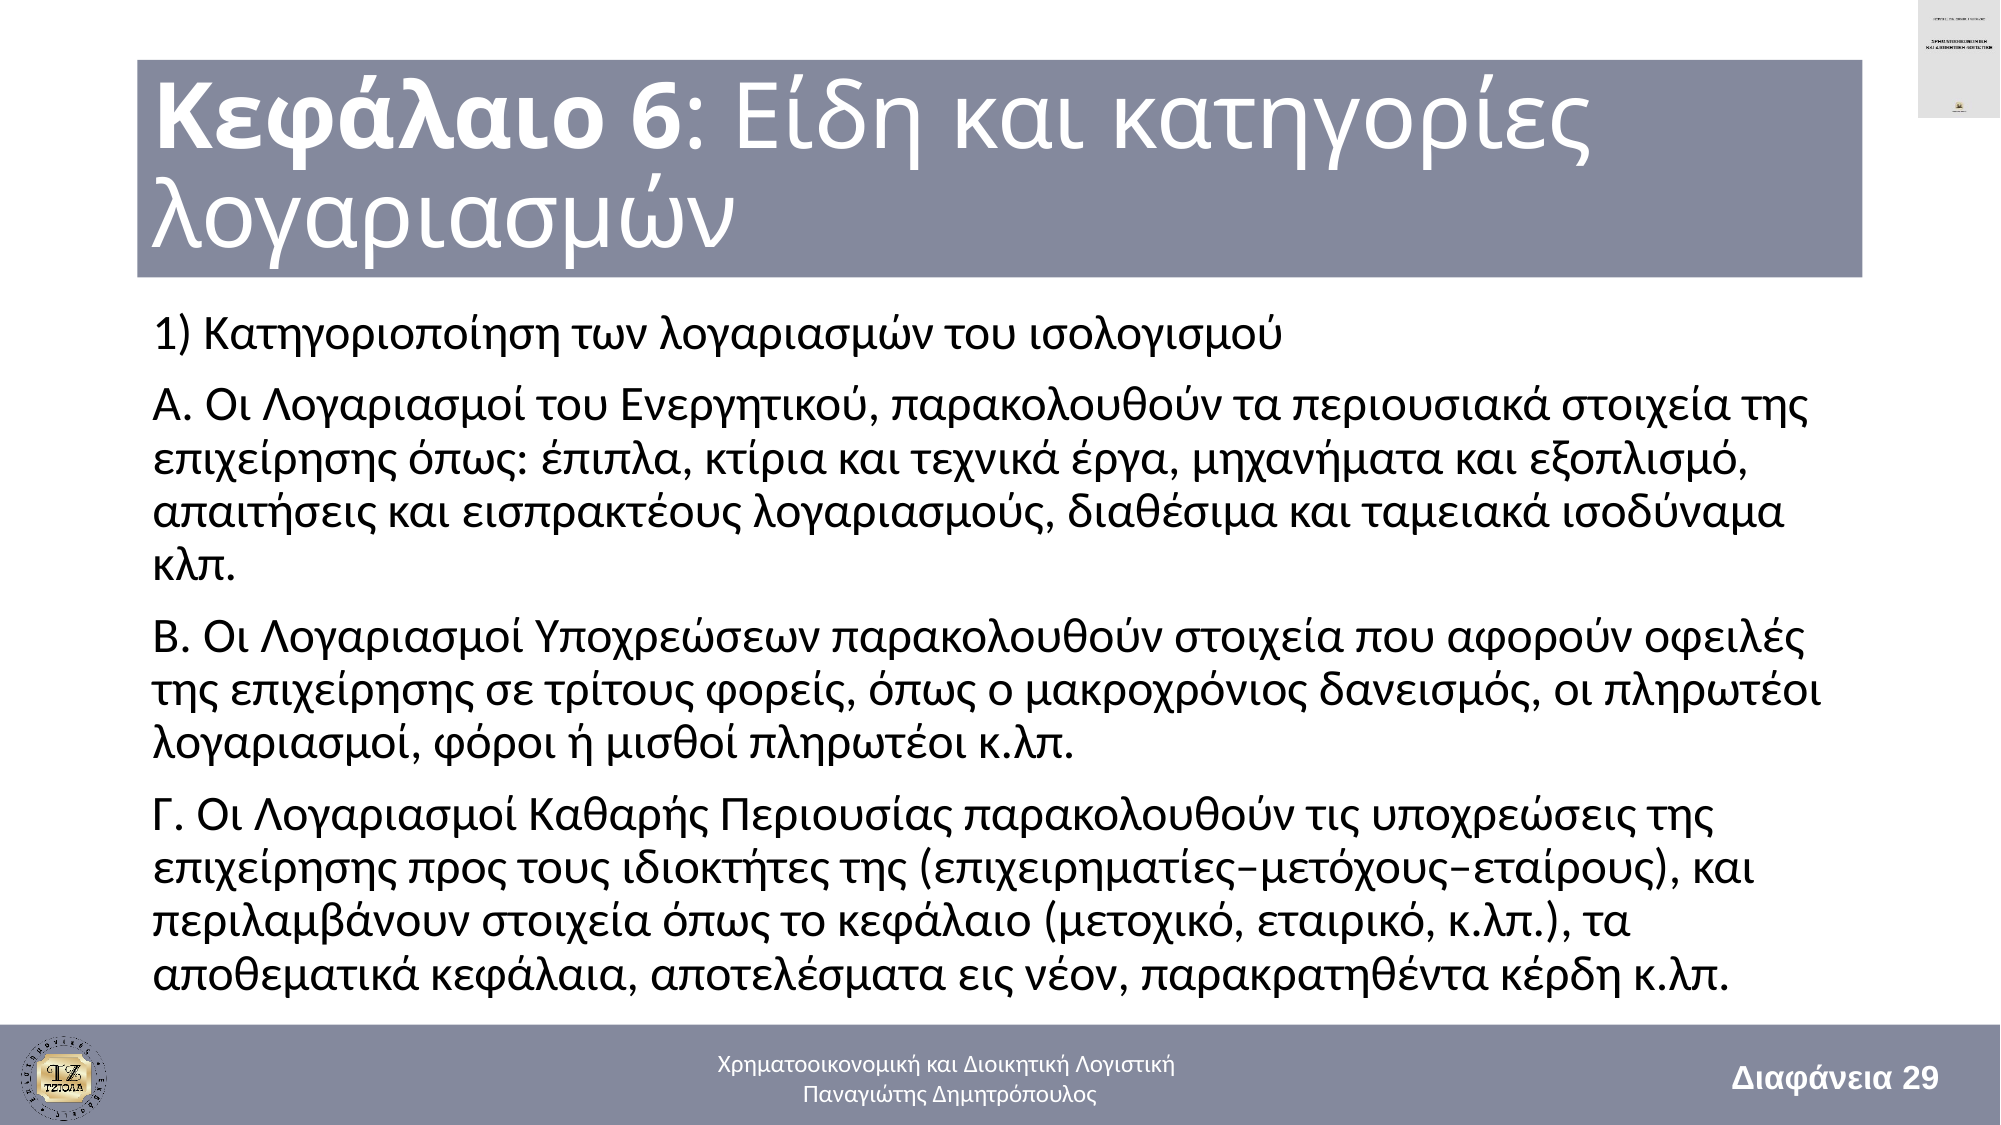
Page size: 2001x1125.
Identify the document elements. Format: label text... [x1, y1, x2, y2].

text_box [0, 1024, 2000, 1125]
picture [1918, 0, 2000, 118]
picture [18, 1035, 109, 1123]
text_box Χρηματοοικονομική και Διοικητική Λογιστική Παναγιώτης Δημητρόπουλος [152, 1055, 1742, 1125]
title Κεφάλαιο 6: Είδη και κατηγορίες λογαριασμών [137, 59, 1863, 278]
text_box Διαφάνεια 29 [1644, 1048, 1954, 1125]
list 1) Κατηγοριοποίηση των λογαριασμών του ισολογισμού Α. Οι Λογαριασμοί του Ενεργητικού, παρακολουθούν τα περιουσιακά στοιχεία της επιχείρησης όπως: έπιπλα, κτίρια και τεχνικά έργα, μηχανήματα και εξοπλισμό, απαιτήσεις και εισπρακτέους λογαριασμούς, διαθέσιμα και ταμειακά ισοδύναμα κλπ. Β. Οι Λογαριασμοί Υποχρεώσεων παρακολουθούν στοιχεία που αφορούν οφειλές της επιχείρησης σε τρίτους φορείς, όπως ο μακροχρόνιος δανεισμός, οι πληρωτέοι λογαριασμοί, φόροι ή μισθοί πληρωτέοι κ.λπ. Γ. Οι Λογαριασμοί Καθαρής Περιουσίας παρακολουθούν τις υποχρεώσεις της επιχείρησης προς τους ιδιοκτήτες της (επιχειρηματίες–μετόχους–εταίρους), και περιλαμβάνουν στοιχεία όπως το κεφάλαιο (μετοχικό, εταιρικό, κ.λπ.), τα αποθεματικά κεφάλαια, αποτελέσματα εις νέον, παρακρατηθέντα κέρδη κ.λπ. [137, 299, 1863, 1014]
